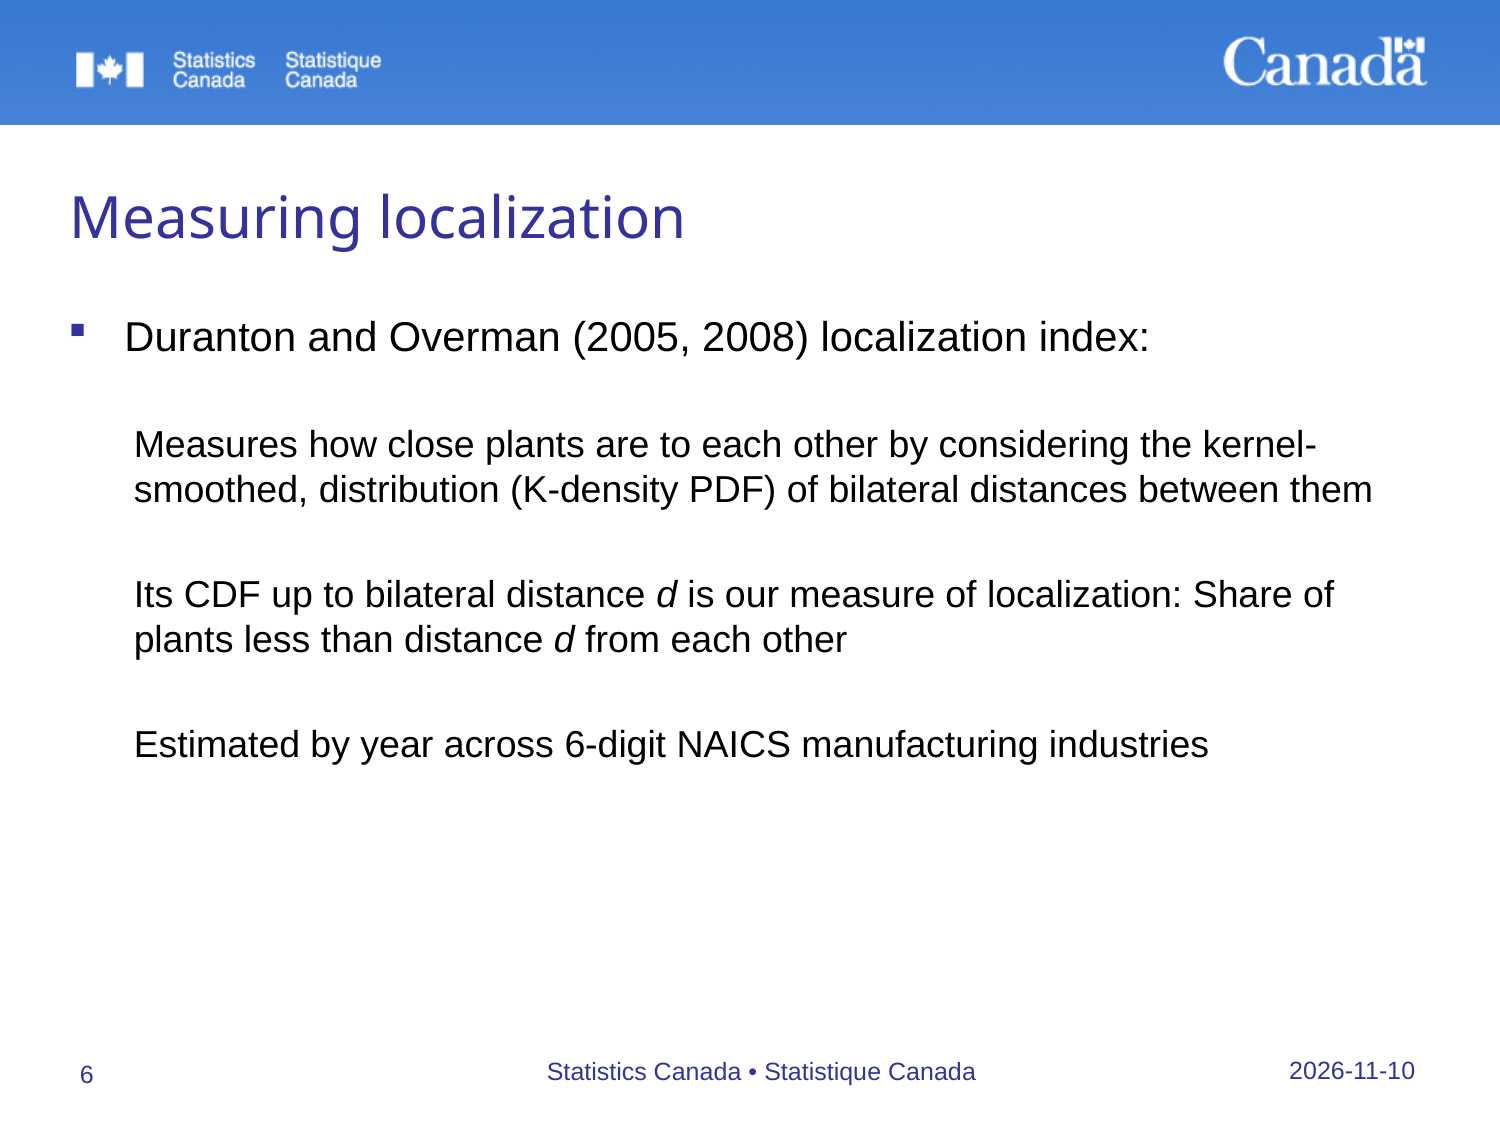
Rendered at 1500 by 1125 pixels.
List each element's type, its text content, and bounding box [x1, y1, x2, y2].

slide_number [1222, 1046, 1431, 1125]
footer Statistics Canada • Statistique Canada [442, 1047, 1082, 1125]
list Duranton and Overman (2005, 2008) localization index: Measures how close plants are to each other by considering the kernel-smoothed, distribution (K-density PDF) of bilateral distances between them Its CDF up to bilateral distance d is our measure of localization: Share of plants less than distance d from each other Estimated by year across 6-digit NAICS manufacturing industries [53, 302, 1402, 1005]
slide_number 6 [64, 1051, 315, 1125]
title Measuring localization [54, 172, 1404, 290]
picture [0, 0, 1500, 125]
